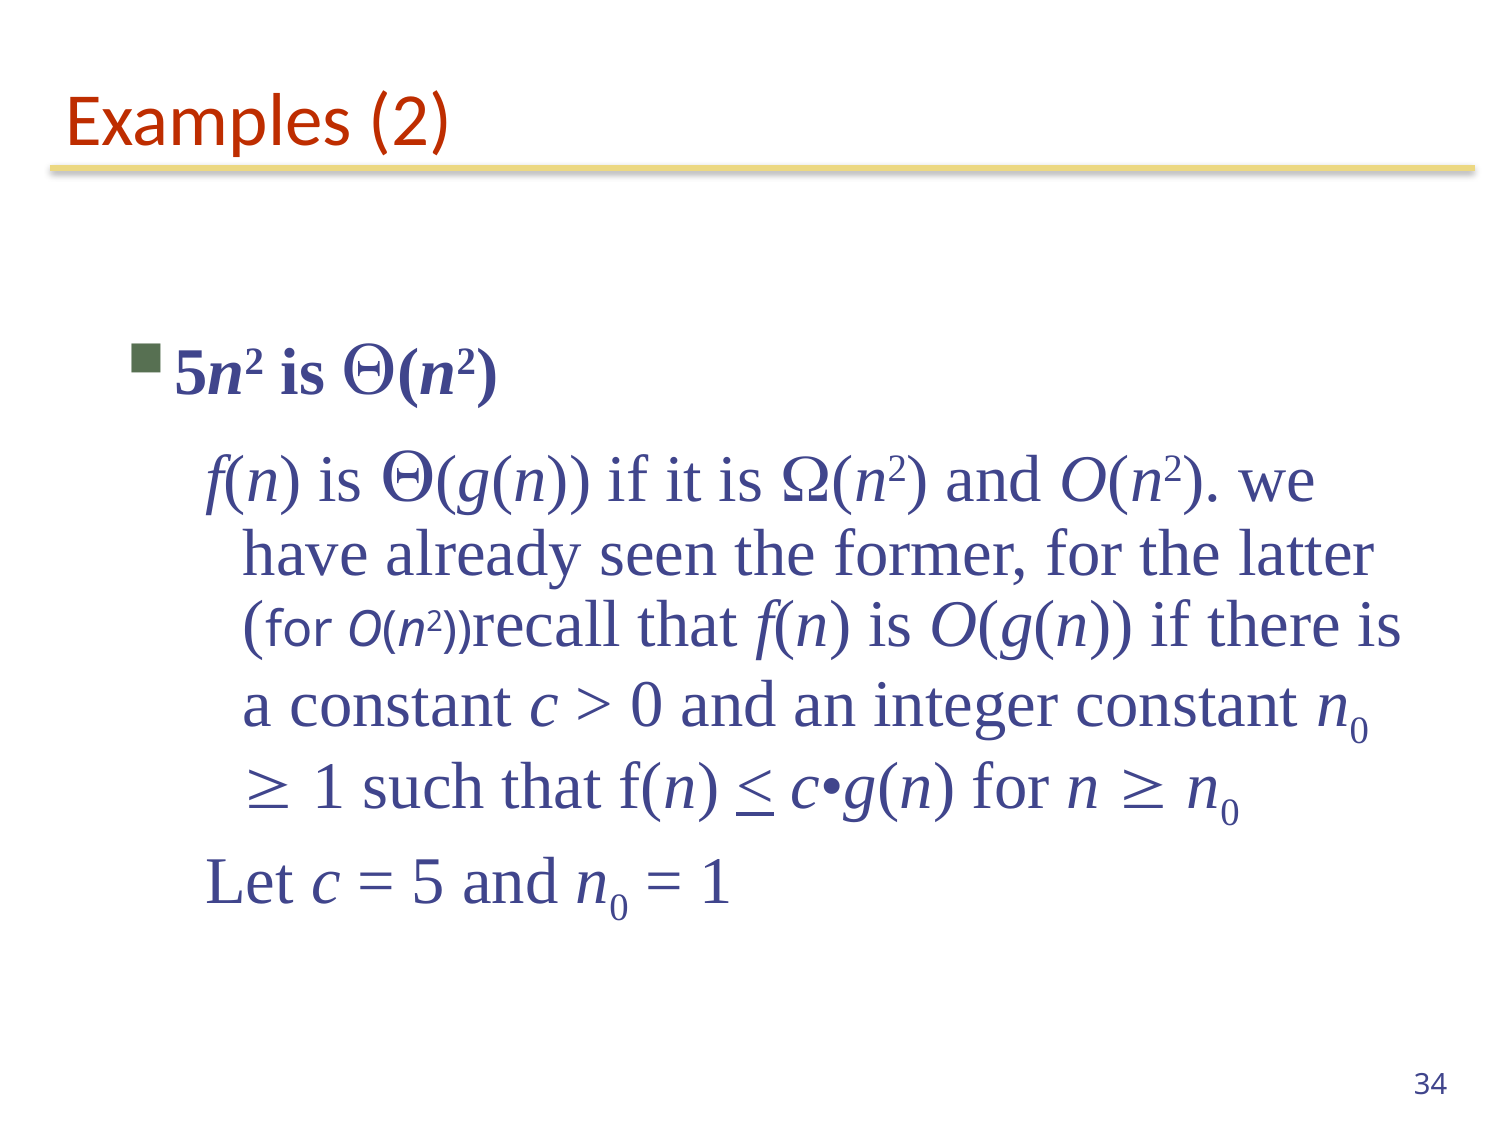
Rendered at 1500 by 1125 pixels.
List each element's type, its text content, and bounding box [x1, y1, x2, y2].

slide_number 34 [1149, 1037, 1463, 1113]
text_box 5n2 is (n2) [112, 312, 1413, 374]
text_box f(n) is (g(n)) if it is (n2) and O(n2). we have already seen the former, for the latter (for O(n2))recall that f(n) is O(g(n)) if there is a constant c > 0 and an integer constant n0  1 such that f(n) < c•g(n) for n  n0 Let c = 5 and n0 = 1 [125, 429, 1450, 653]
title Examples (2) [49, 49, 1476, 168]
